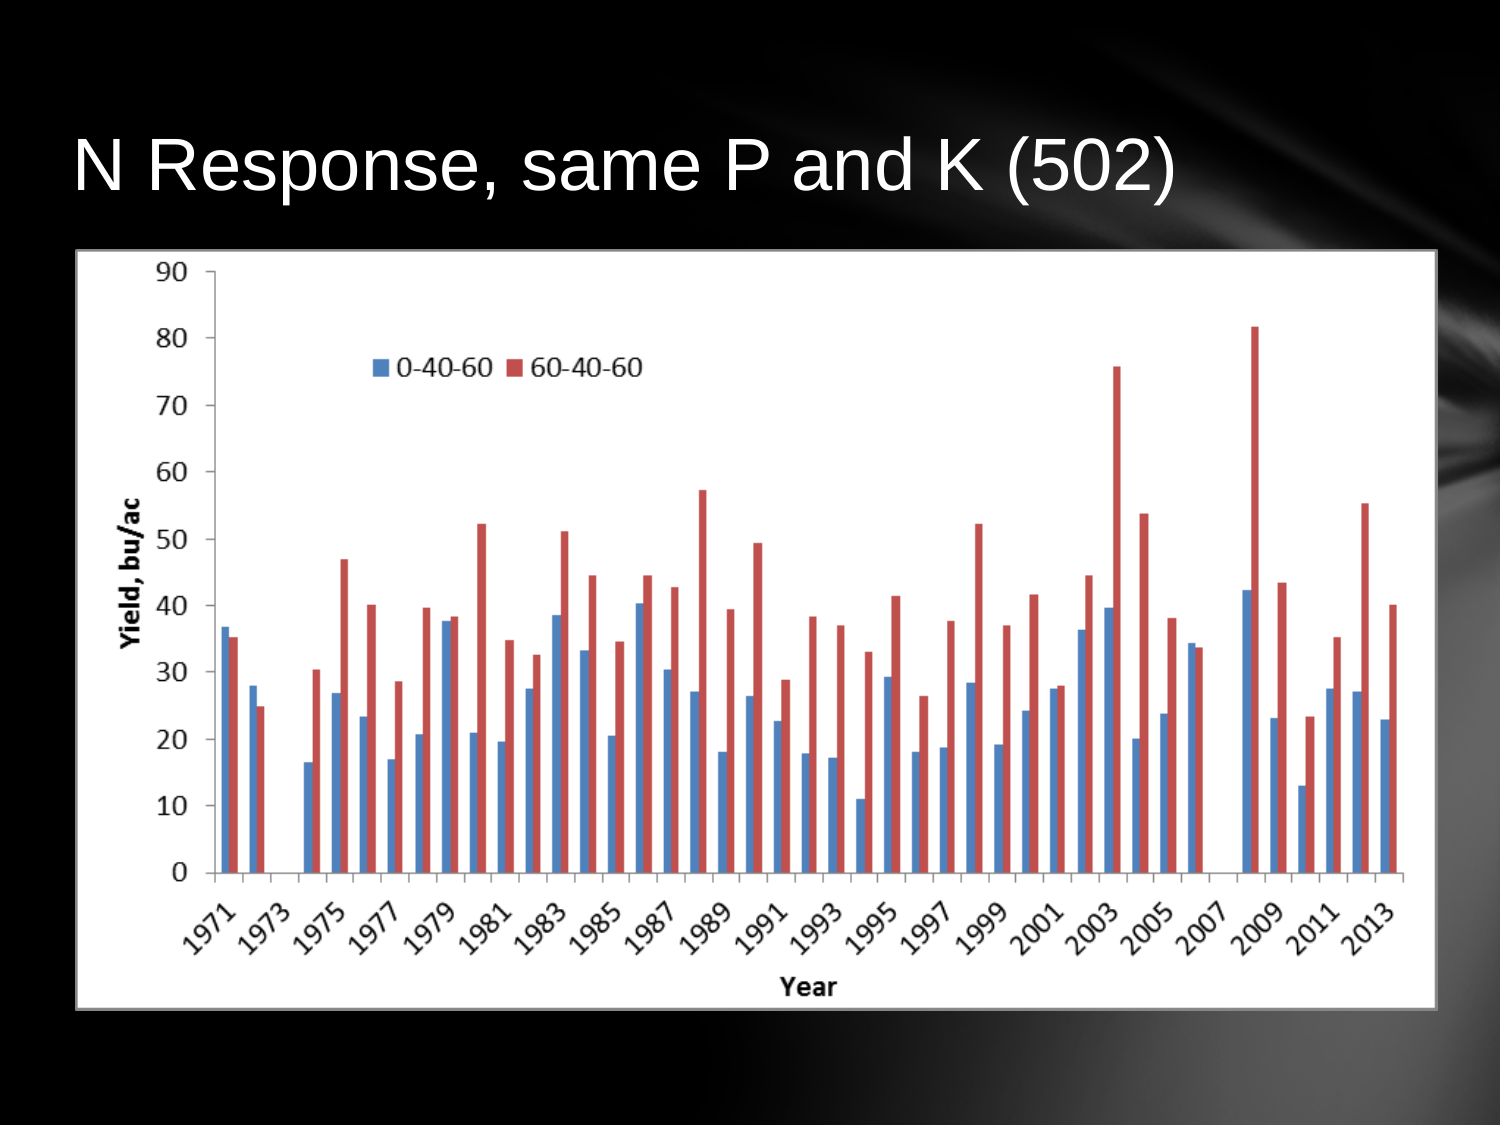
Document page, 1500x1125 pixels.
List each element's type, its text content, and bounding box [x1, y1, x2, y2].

title N Response, same P and K (502) [57, 37, 1318, 213]
picture [74, 249, 1438, 1011]
